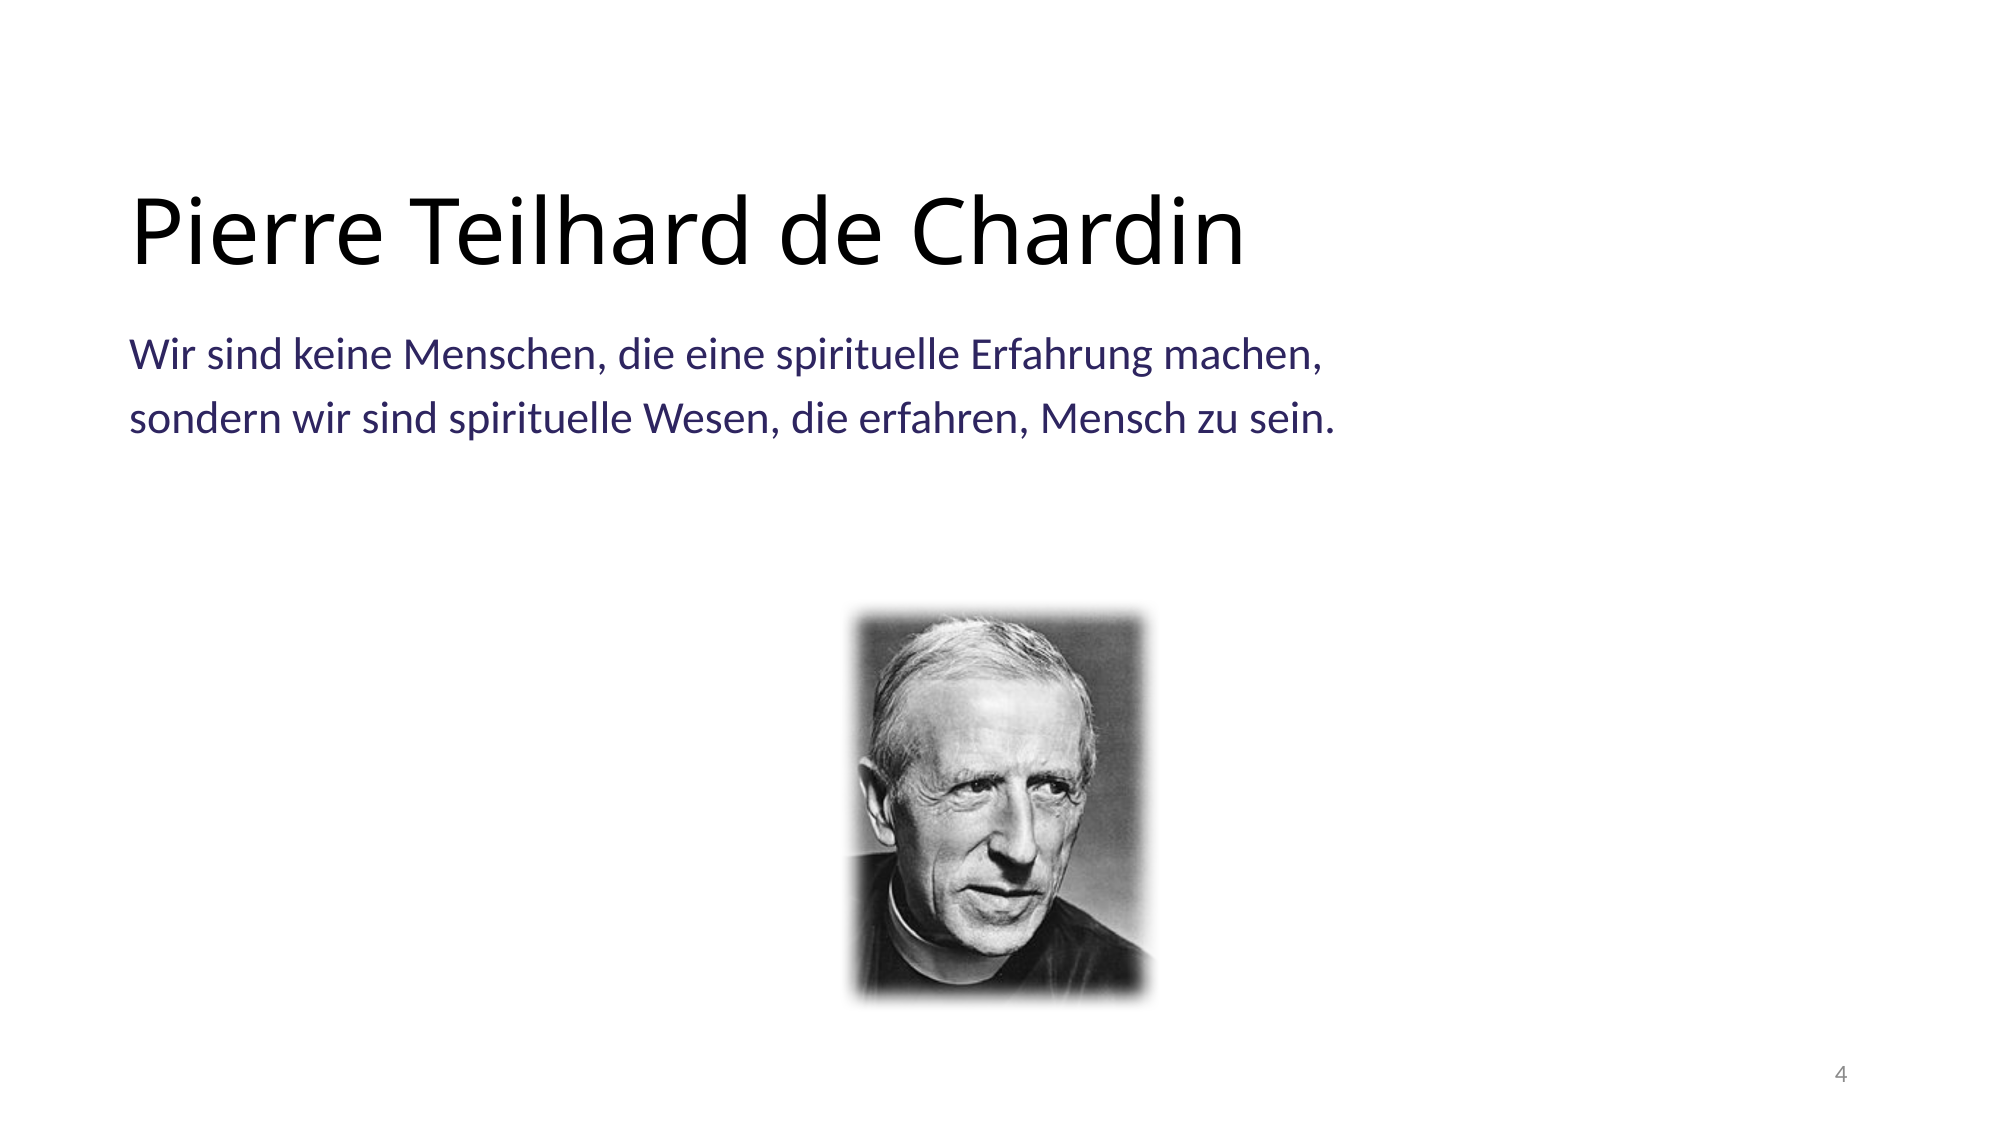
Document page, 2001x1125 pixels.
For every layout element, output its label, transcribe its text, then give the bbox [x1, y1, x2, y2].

picture [839, 598, 1161, 1013]
slide_number 4 [1412, 1042, 1863, 1103]
text_box Wir sind keine Menschen, die eine spirituelle Erfahrung machen, sondern wir sind spirituelle Wesen, die erfahren, Mensch zu sein. [114, 316, 1390, 881]
title Pierre Teilhard de Chardin [114, 156, 1390, 314]
